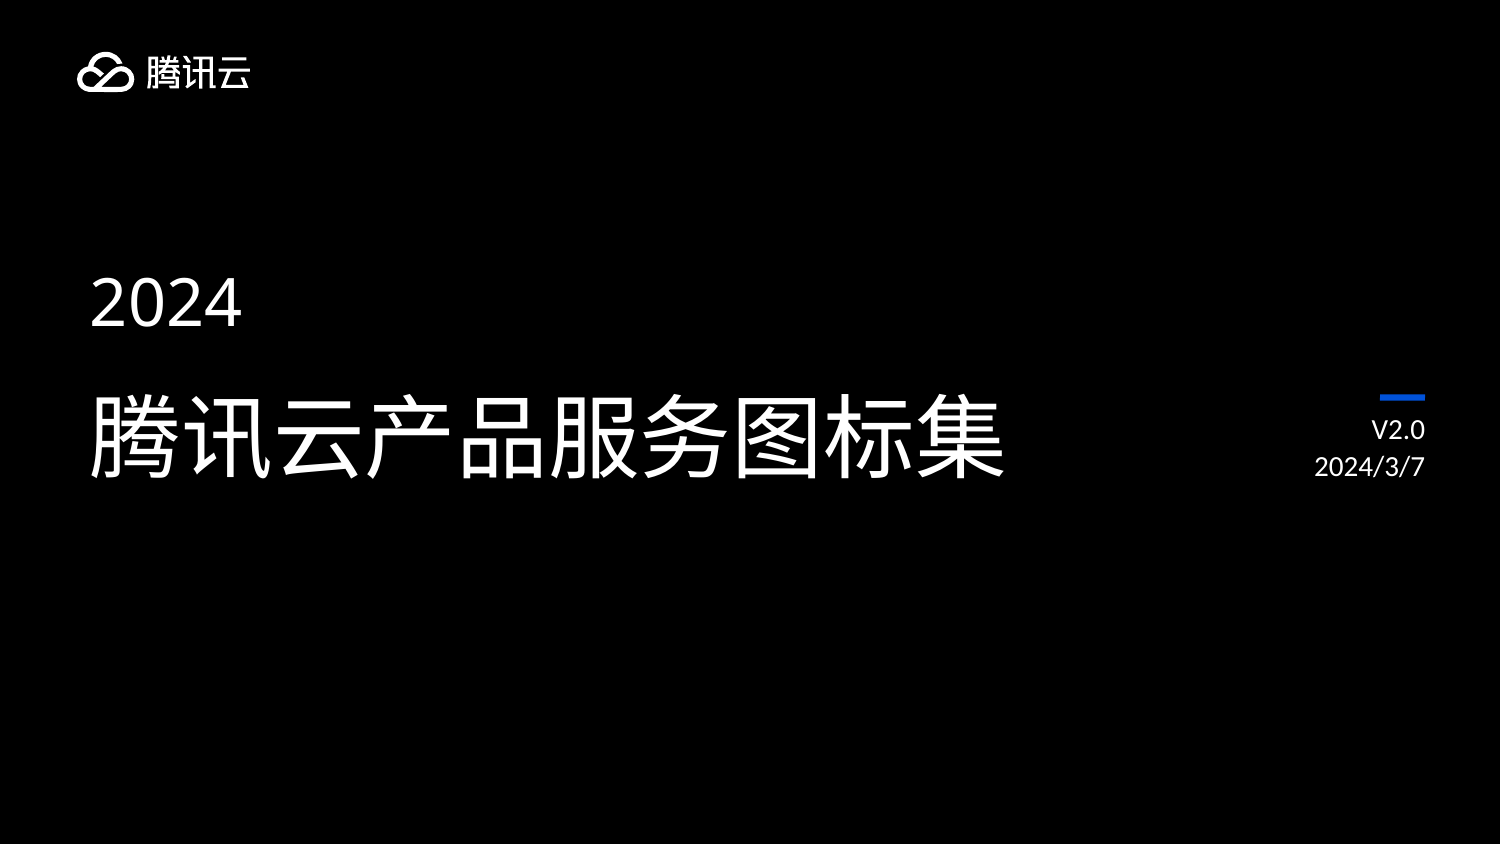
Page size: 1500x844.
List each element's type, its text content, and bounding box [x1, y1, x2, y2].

text_box V2.0 [1289, 412, 1440, 443]
text_box 2024 [74, 269, 1200, 330]
text_box 腾讯云产品服务图标集 [74, 374, 1200, 495]
text_box 2024/3/7 [1289, 449, 1440, 480]
picture [74, 44, 255, 99]
